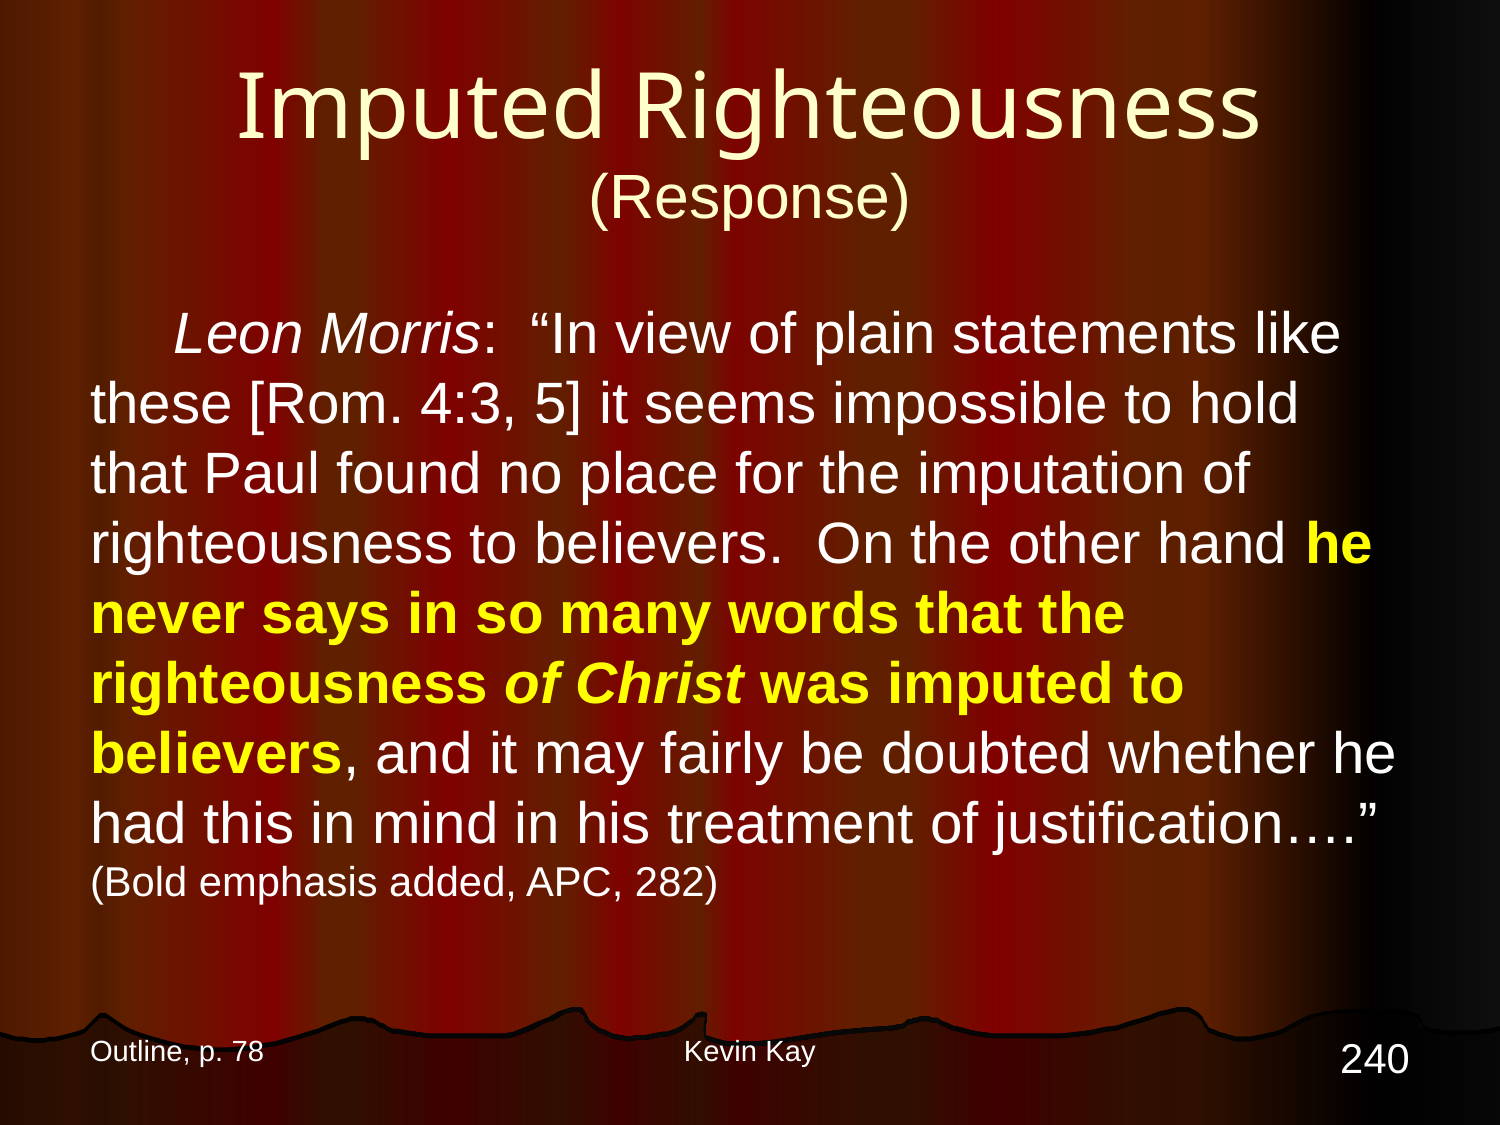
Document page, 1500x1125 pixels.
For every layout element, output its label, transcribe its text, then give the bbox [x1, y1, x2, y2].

footer Kevin Kay [512, 1025, 988, 1100]
title Imputed Righteousness (Response) [75, 45, 1425, 233]
slide_number Outline, p. 78 [75, 1025, 425, 1100]
list Leon Morris: “In view of plain statements like these [Rom. 4:3, 5] it seems impossible to hold that Paul found no place for the imputation of righteousness to believers. On the other hand he never says in so many words that the righteousness of Christ was imputed to believers, and it may fairly be doubted whether he had this in mind in his treatment of justification….” (Bold emphasis added, APC, 282) [75, 287, 1425, 1006]
slide_number 240 [1074, 1024, 1425, 1100]
